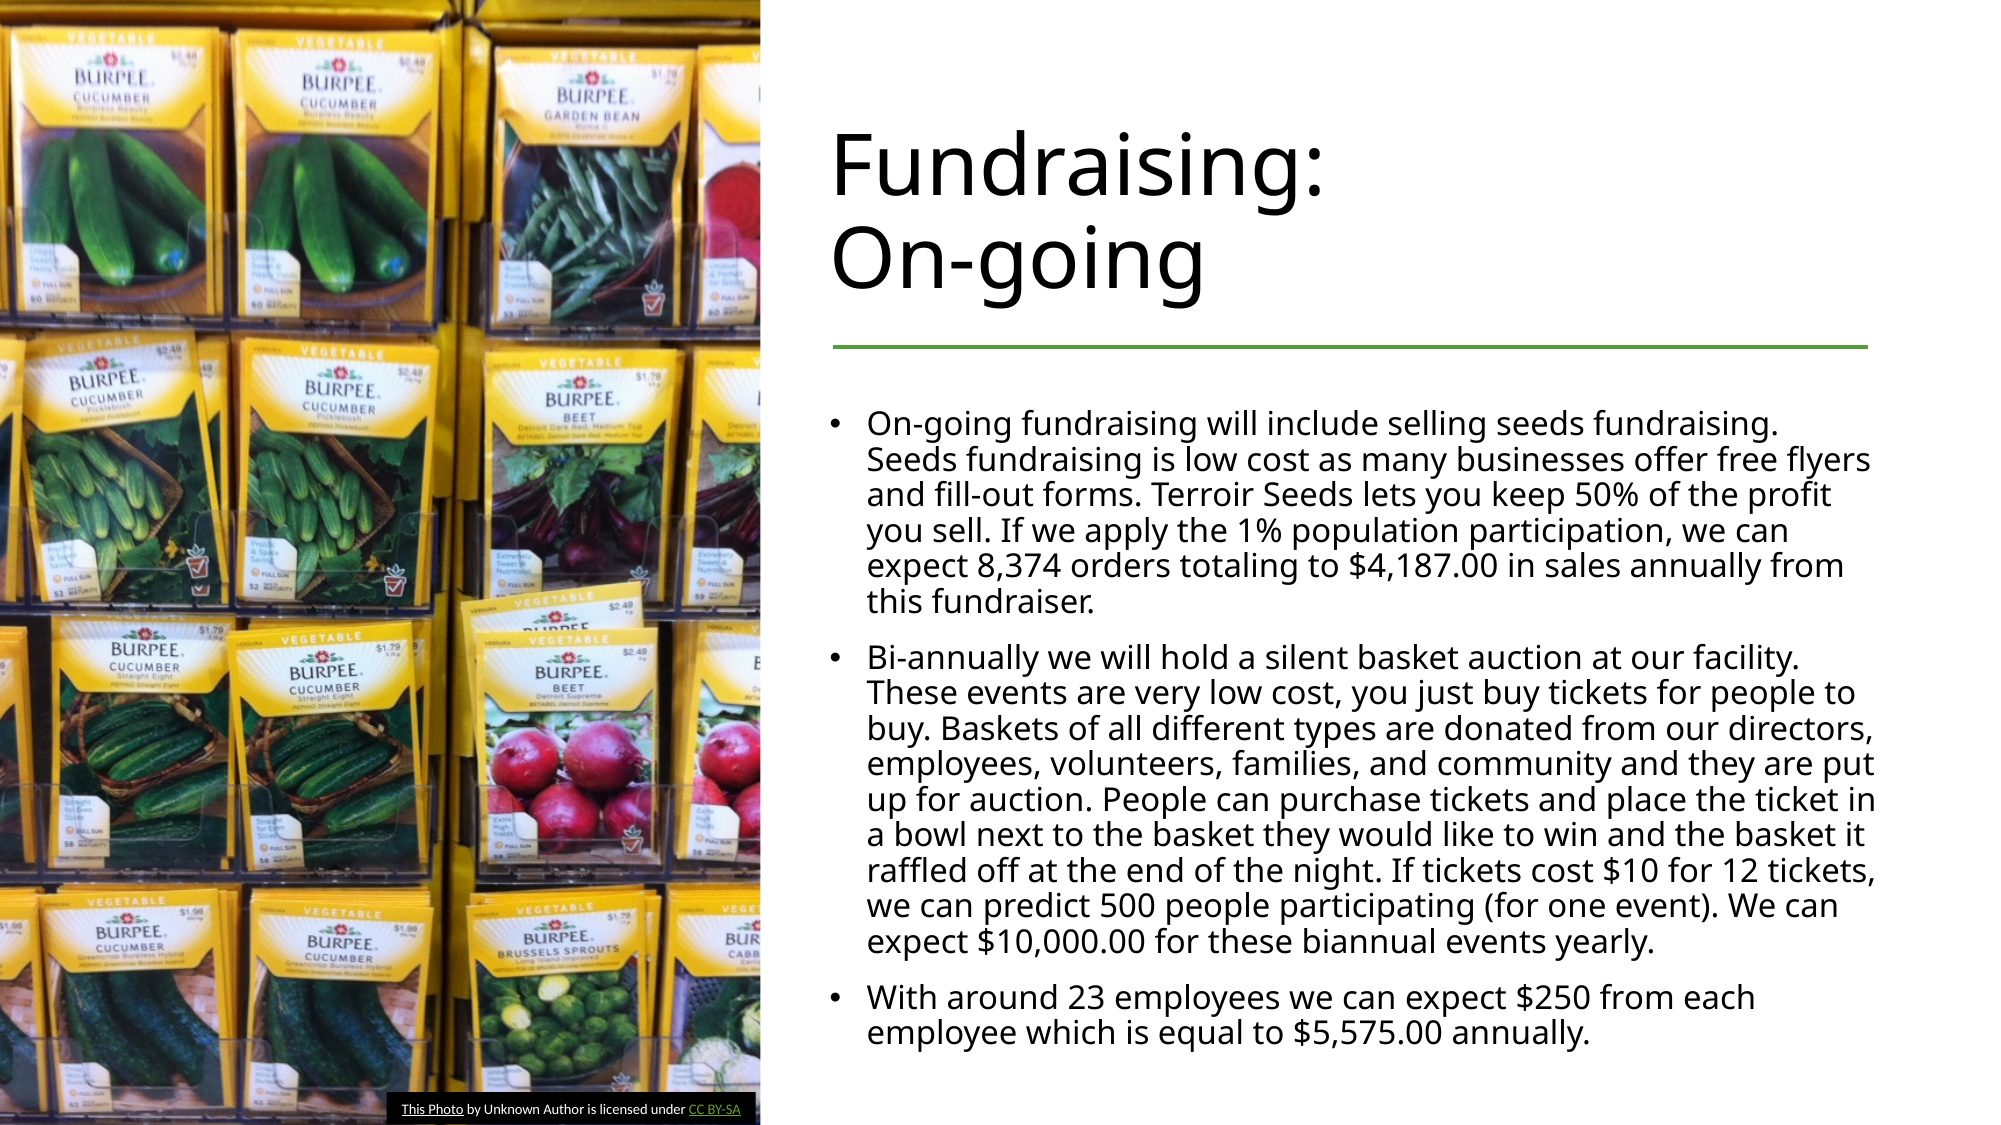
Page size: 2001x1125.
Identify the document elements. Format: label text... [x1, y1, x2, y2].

picture [0, 0, 761, 1125]
title Fundraising: On-going [814, 103, 1895, 315]
list On-going fundraising will include selling seeds fundraising. Seeds fundraising is low cost as many businesses offer free flyers and fill-out forms. Terroir Seeds lets you keep 50% of the profit you sell. If we apply the 1% population participation, we can expect 8,374 orders totaling to $4,187.00 in sales annually from this fundraiser. Bi-annually we will hold a silent basket auction at our facility. These events are very low cost, you just buy tickets for people to buy. Baskets of all different types are donated from our directors, employees, volunteers, families, and community and they are put up for auction. People can purchase tickets and place the ticket in a bowl next to the basket they would like to win and the basket it raffled off at the end of the night. If tickets cost $10 for 12 tickets, we can predict 500 people participating (for one event). We can expect $10,000.00 for these biannual events yearly. With around 23 employees we can expect $250 from each employee which is equal to $5,575.00 annually. [814, 399, 1895, 1093]
